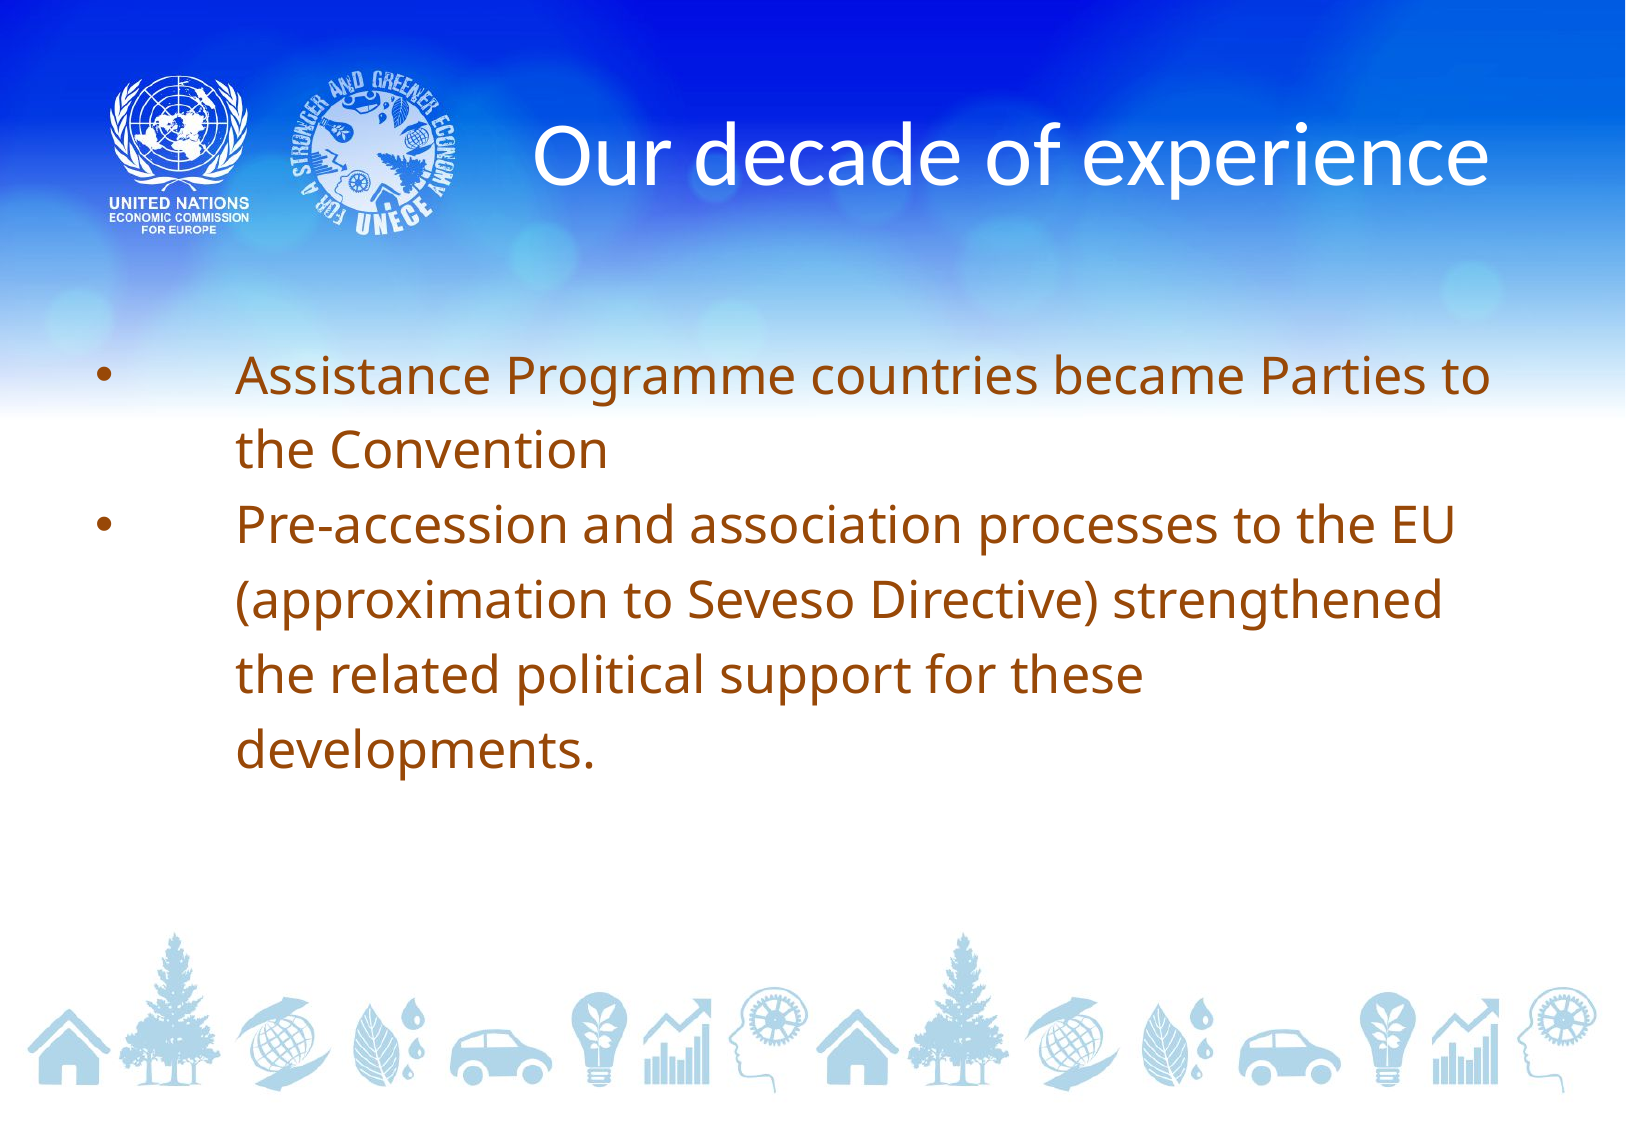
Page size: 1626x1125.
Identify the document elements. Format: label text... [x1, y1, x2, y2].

title Our decade of experience [517, 54, 1625, 243]
list Assistance Programme countries became Parties to the Convention Pre-accession and association processes to the EU (approximation to Seveso Directive) strengthened the related political support for these developments. [80, 242, 1534, 1059]
picture [0, 0, 1626, 1125]
